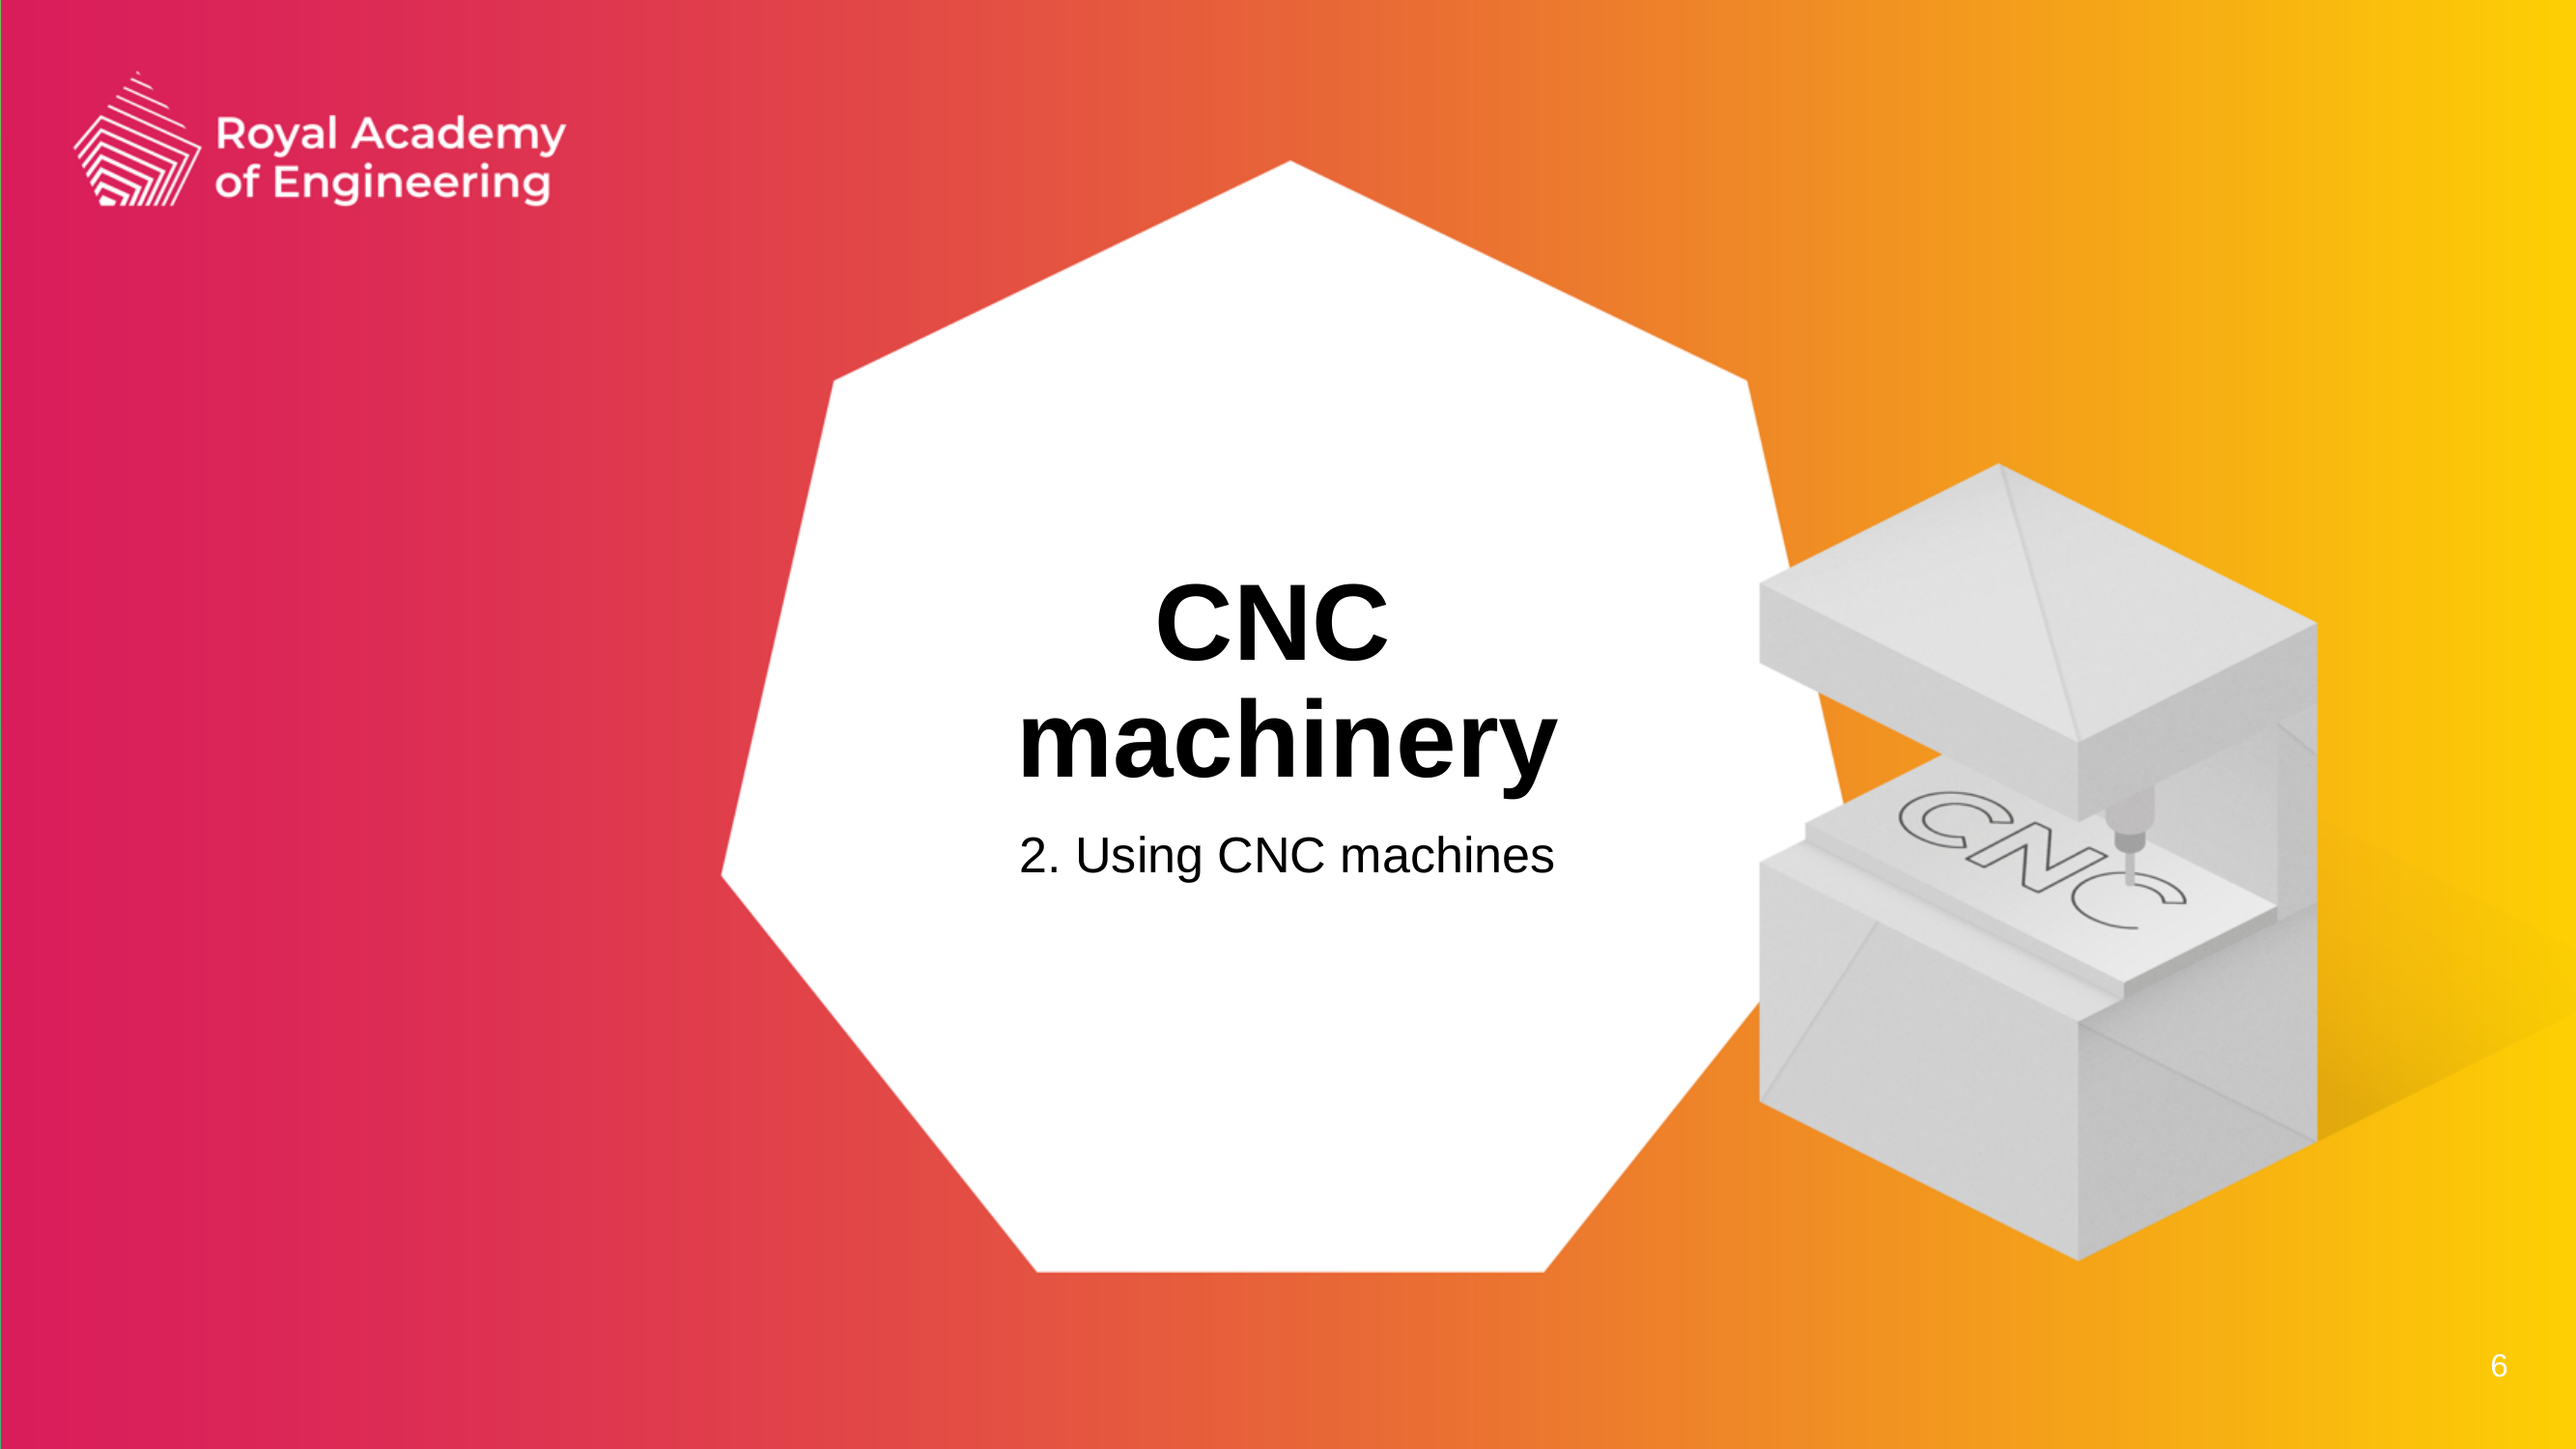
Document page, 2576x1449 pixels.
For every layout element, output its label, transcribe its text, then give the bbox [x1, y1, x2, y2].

picture [0, 0, 2576, 1449]
text_box 6 [2422, 1345, 2508, 1423]
text_box CNC machinery 2. Using CNC machines [796, 229, 1780, 1220]
